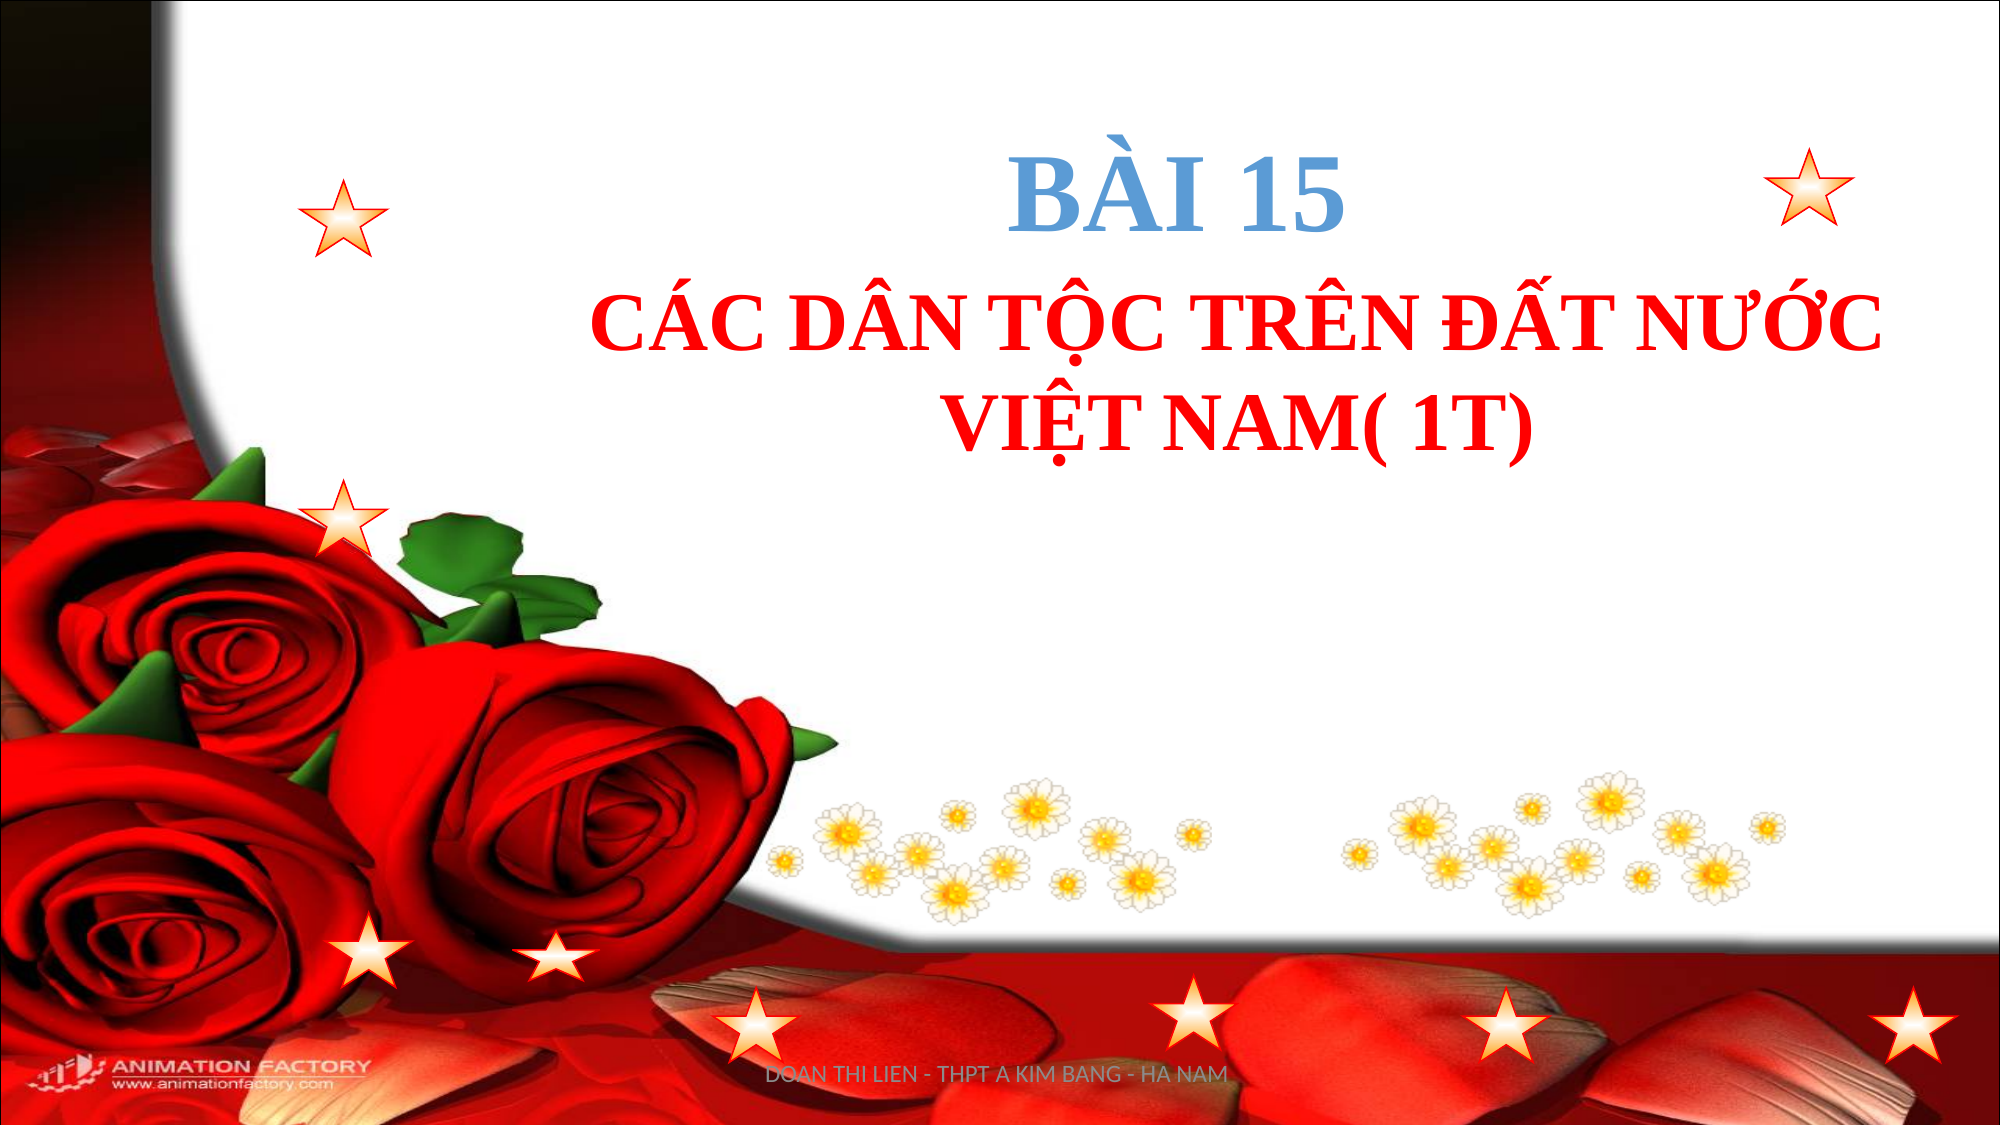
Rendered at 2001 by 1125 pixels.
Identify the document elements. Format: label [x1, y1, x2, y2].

picture [1487, 621, 1638, 1070]
title [0, 0, 2000, 1125]
picture [912, 628, 1063, 1076]
